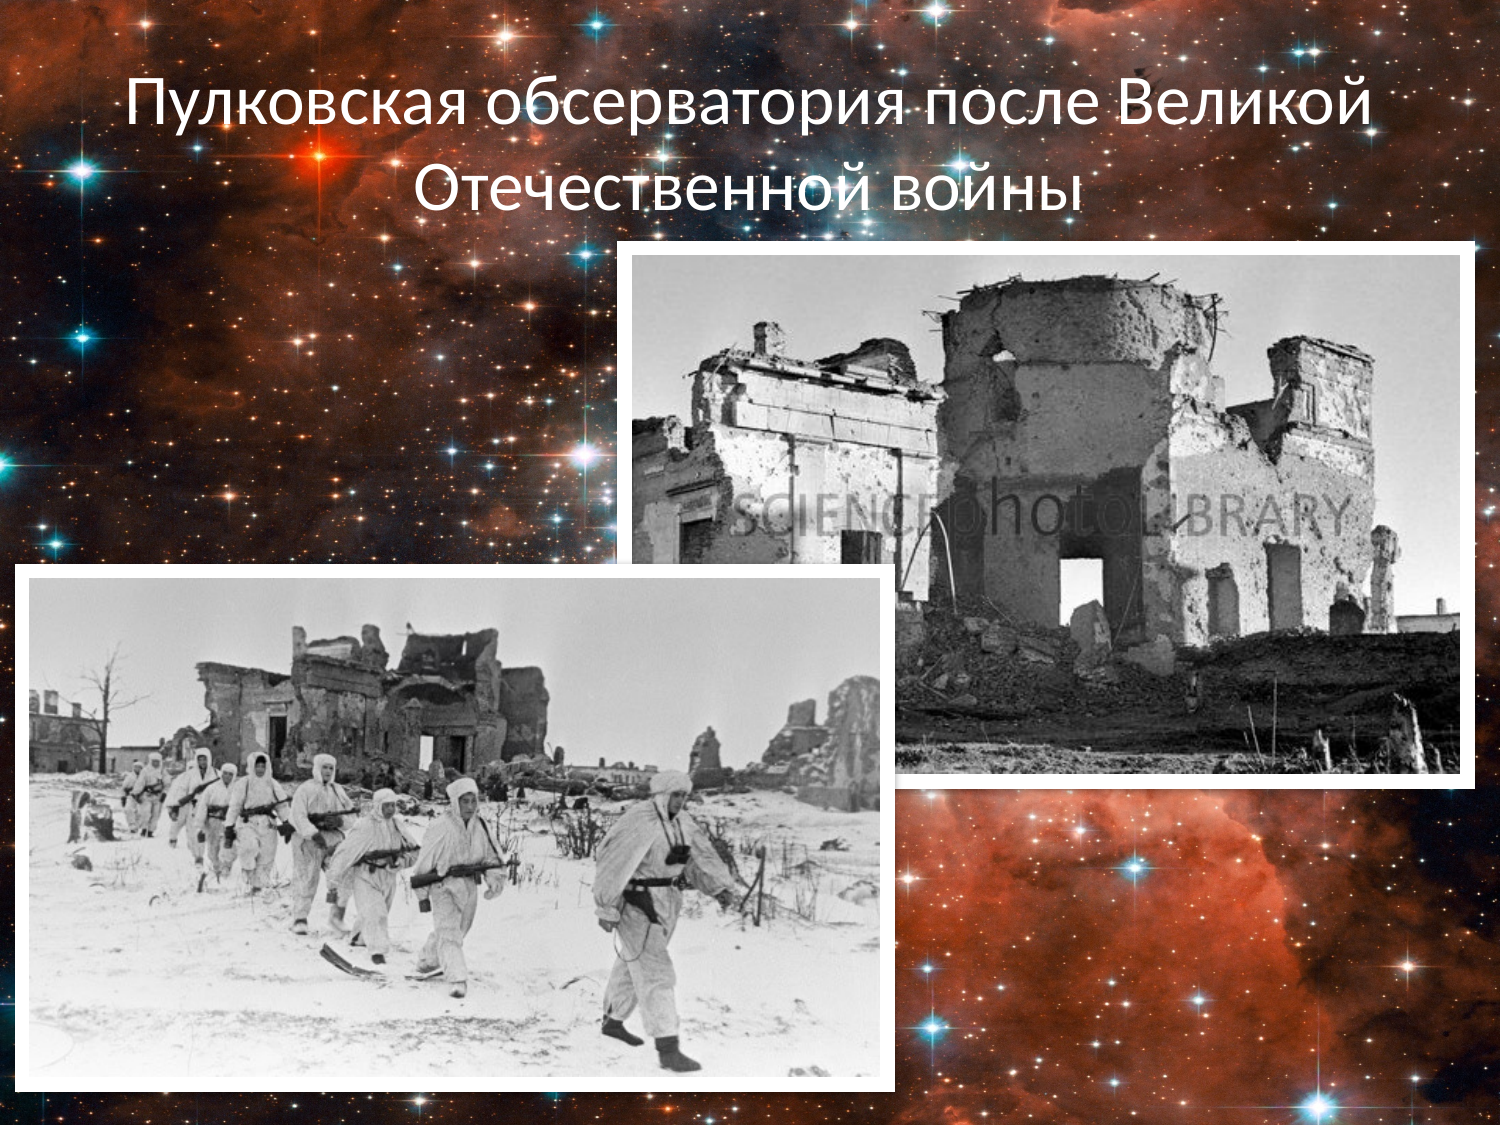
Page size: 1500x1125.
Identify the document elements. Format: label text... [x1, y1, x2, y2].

picture [0, 0, 1500, 1125]
picture [29, 255, 1461, 1078]
title Пулковская обсерватория после Великой Отечественной войны [75, 45, 1425, 233]
